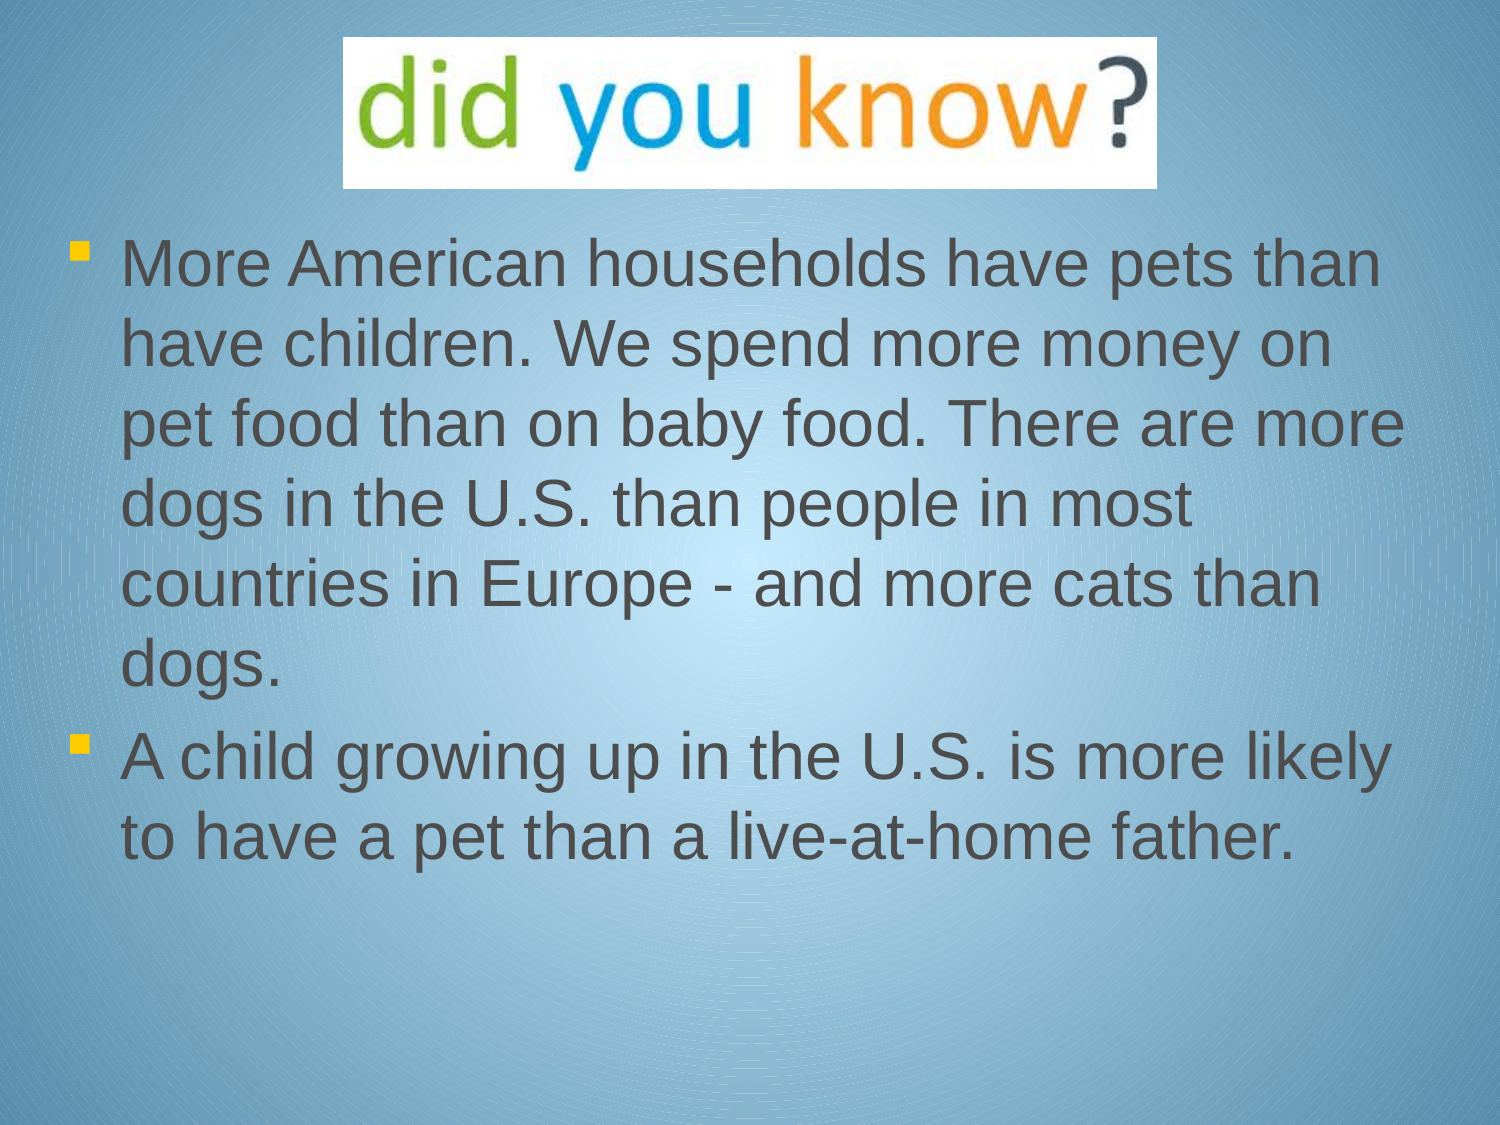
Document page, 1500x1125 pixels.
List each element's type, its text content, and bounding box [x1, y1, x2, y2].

picture [343, 37, 1157, 190]
title [49, 37, 1446, 212]
list More American households have pets than have children. We spend more money on pet food than on baby food. There are more dogs in the U.S. than people in most countries in Europe - and more cats than dogs. A child growing up in the U.S. is more likely to have a pet than a live-at-home father. [49, 212, 1451, 1001]
